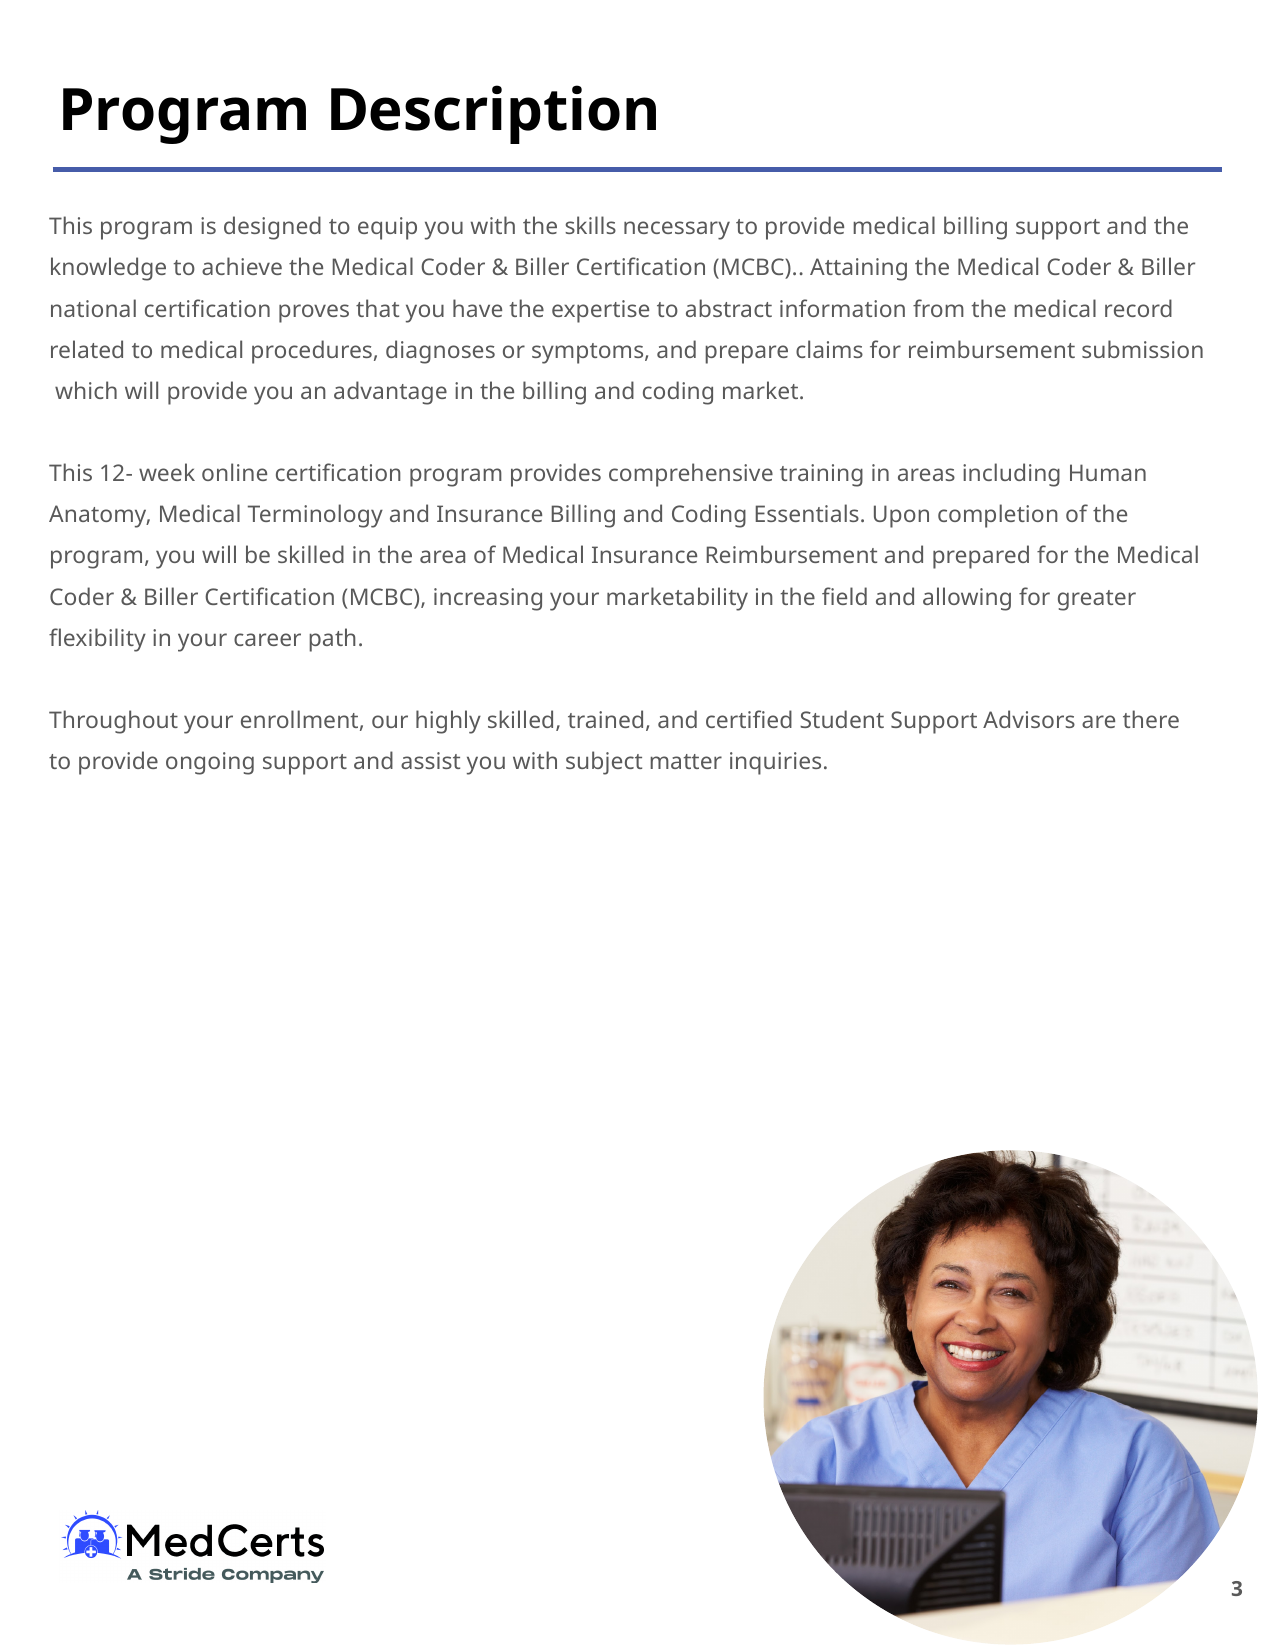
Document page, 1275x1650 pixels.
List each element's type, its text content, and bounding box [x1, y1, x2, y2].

title Program Description [43, 57, 1232, 155]
picture [59, 1510, 326, 1583]
picture [763, 1150, 1259, 1645]
list This program is designed to equip you with the skills necessary to provide medical billing support and the knowledge to achieve the Medical Coder & Biller Certification (MCBC).. Attaining the Medical Coder & Biller national certification proves that you have the expertise to abstract information from the medical record related to medical procedures, diagnoses or symptoms, and prepare claims for reimbursement submission which will provide you an advantage in the billing and coding market. This 12- week online certification program provides comprehensive training in areas including Human Anatomy, Medical Terminology and Insurance Billing and Coding Essentials. Upon completion of the program, you will be skilled in the area of Medical Insurance Reimbursement and prepared for the Medical Coder & Biller Certification (MCBC), increasing your marketability in the field and allowing for greater flexibility in your career path. Throughout your enrollment, our highly skilled, trained, and certified Student Support Advisors are there to provide ongoing support and assist you with subject matter inquiries. [34, 183, 1223, 1513]
